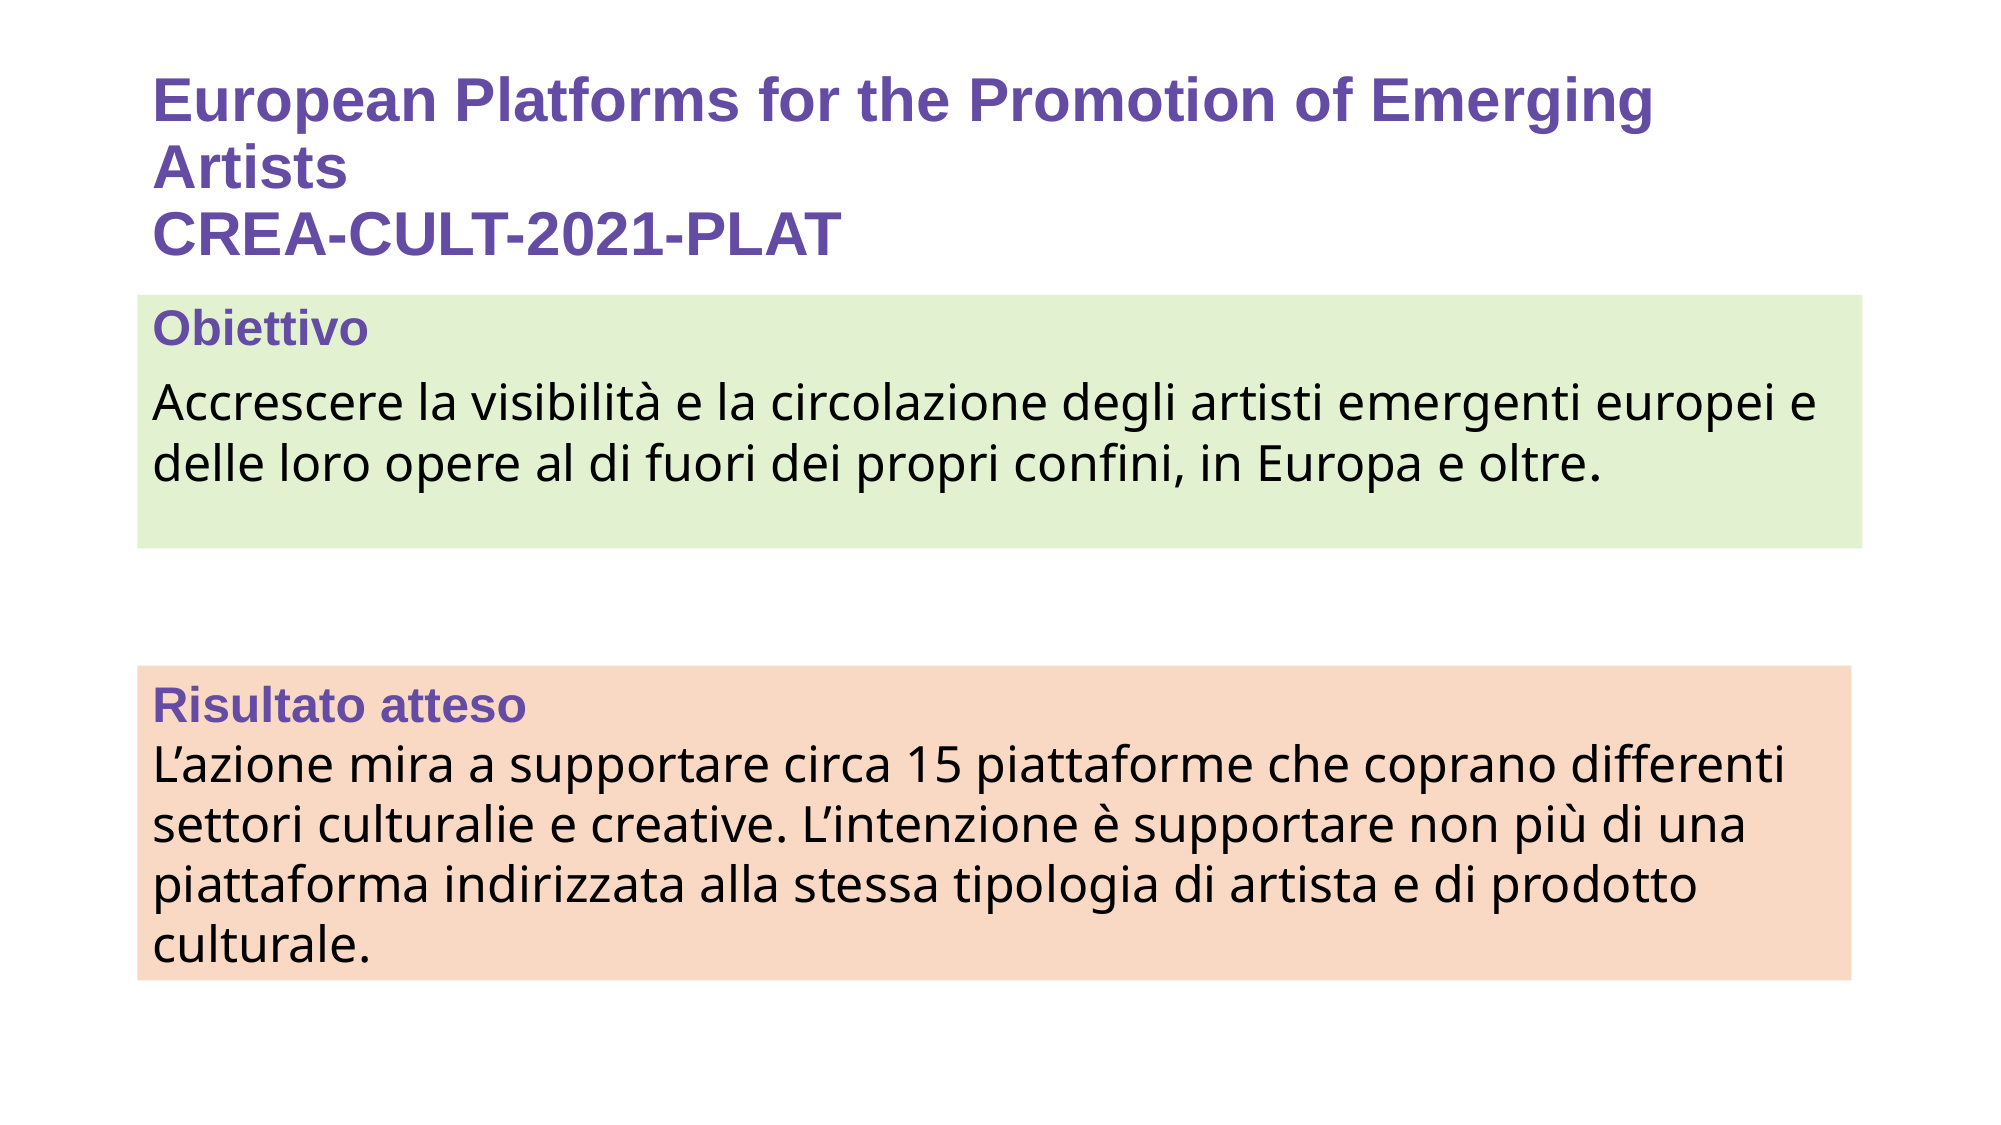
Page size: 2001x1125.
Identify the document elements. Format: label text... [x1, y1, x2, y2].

title European Platforms for the Promotion of Emerging Artists CREA-CULT-2021-PLAT [137, 59, 1863, 278]
text_box Risultato atteso L’azione mira a supportare circa 15 piattaforme che coprano differenti settori culturalie e creative. L’intenzione è supportare non più di una piattaforma indirizzata alla stessa tipologia di artista e di prodotto culturale. [137, 665, 1852, 981]
list Obiettivo Accrescere la visibilità e la circolazione degli artisti emergenti europei e delle loro opere al di fuori dei propri confini, in Europa e oltre. [137, 294, 1863, 549]
